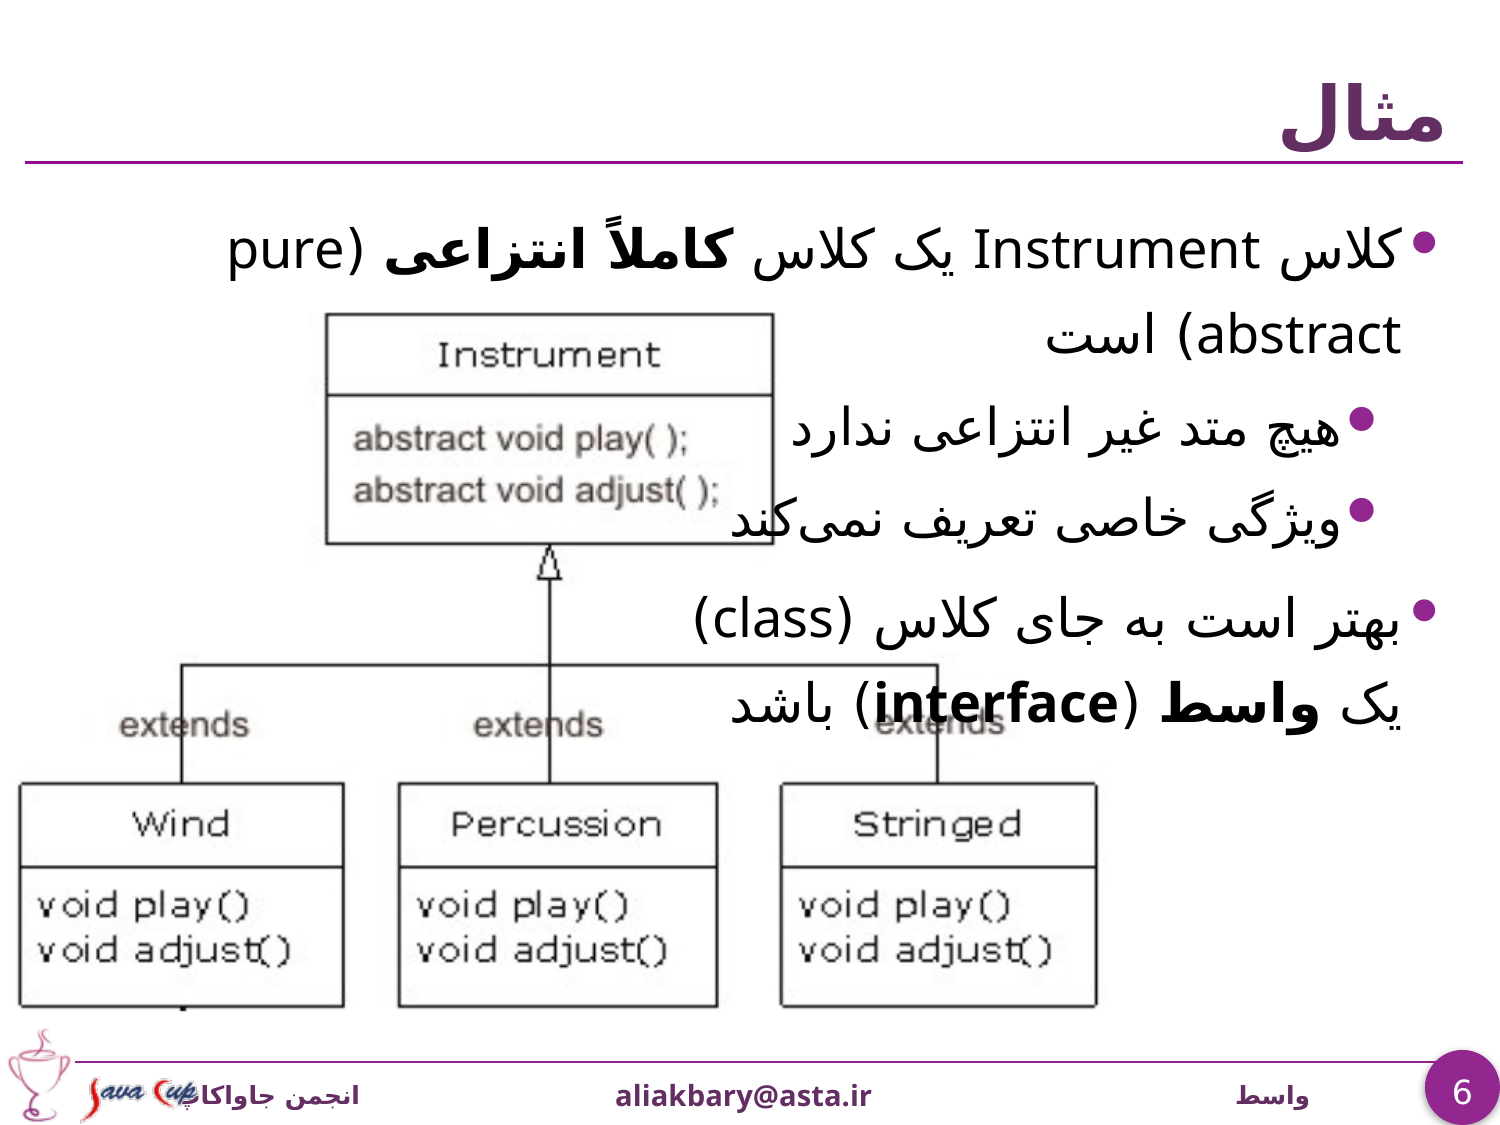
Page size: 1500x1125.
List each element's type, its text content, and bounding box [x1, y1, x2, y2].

picture [6, 1028, 75, 1125]
picture [11, 311, 1107, 1017]
list کلاس Instrument یک کلاس کاملاً انتزاعی (pure abstract) است هیچ متد غیر انتزاعی ندارد ويژگی خاصی تعریف نمی‌کند بهتر است به جای کلاس (class) یک واسط (interface) باشد [24, 187, 1463, 1063]
title مثال [24, 37, 1463, 163]
picture [79, 1076, 200, 1125]
